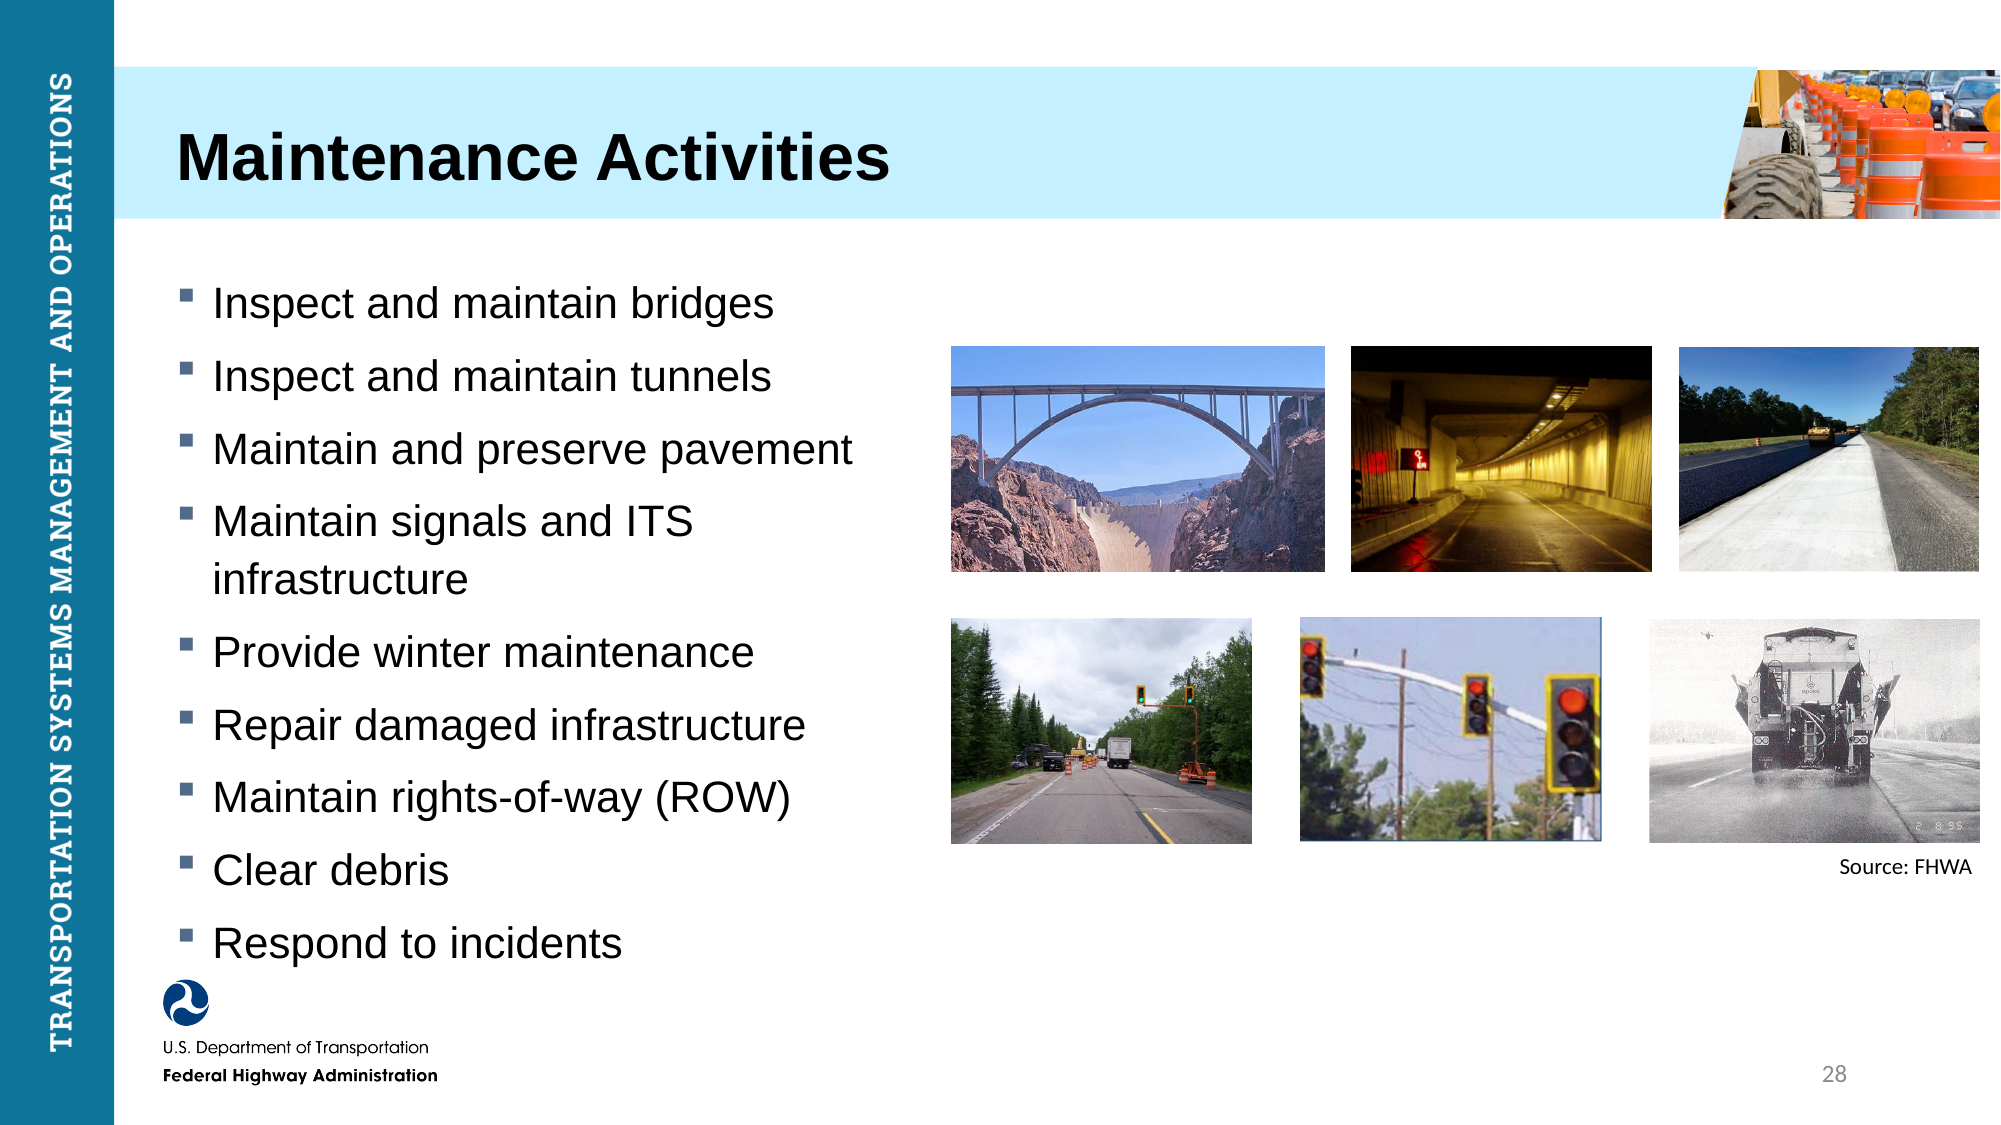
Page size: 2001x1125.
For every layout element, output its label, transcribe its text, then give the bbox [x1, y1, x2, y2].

picture [46, 64, 109, 1061]
picture [161, 977, 439, 1088]
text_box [951, 346, 1981, 844]
picture [1723, 70, 2001, 219]
text_box Source: FHWA [1651, 843, 1988, 887]
slide_number 28 [1412, 1042, 1863, 1103]
title Maintenance Activities [161, 115, 1638, 198]
list Inspect and maintain bridges Inspect and maintain tunnels Maintain and preserve pavement Maintain signals and ITS infrastructure Provide winter maintenance Repair damaged infrastructure Maintain rights-of-way (ROW) Clear debris Respond to incidents [161, 261, 917, 976]
